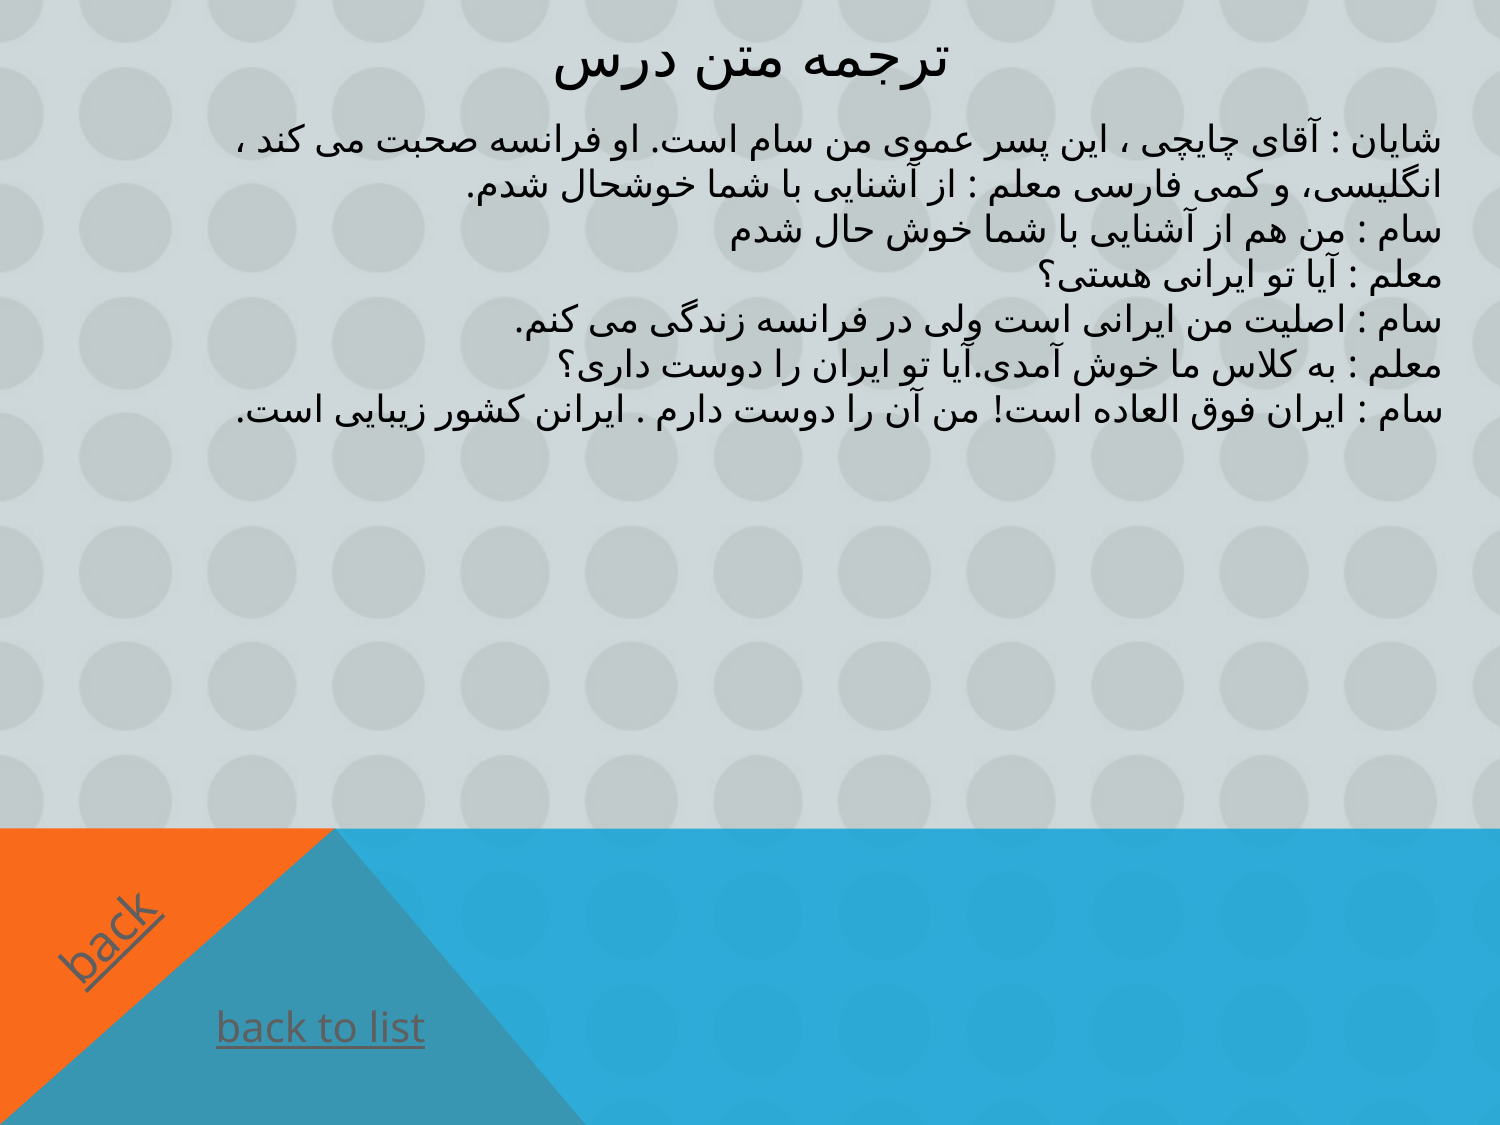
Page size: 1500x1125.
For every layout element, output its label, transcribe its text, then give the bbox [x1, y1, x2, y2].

text_box back [17, 846, 203, 1030]
text_box back to list [197, 993, 444, 1066]
text_box شایان : آقای چایچی ، این پسر عموی من سام است. او فرانسه صحبت می کند ، انگلیسی، و کمی فارسی معلم : از آشنایی با شما خوشحال شدم. سام : من هم از آشنایی با شما خوش حال شدم معلم : آیا تو ایرانی هستی؟ سام : اصلیت من ایرانی است ولی در فرانسه زندگی می کنم. معلم : به کلاس ما خوش آمدی.آیا تو ایران را دوست داری؟ سام : ایران فوق العاده است! من آن را دوست دارم . ایرانن کشور زیبایی است. [135, 107, 1459, 438]
title ترجمه متن درس [135, 8, 1369, 99]
